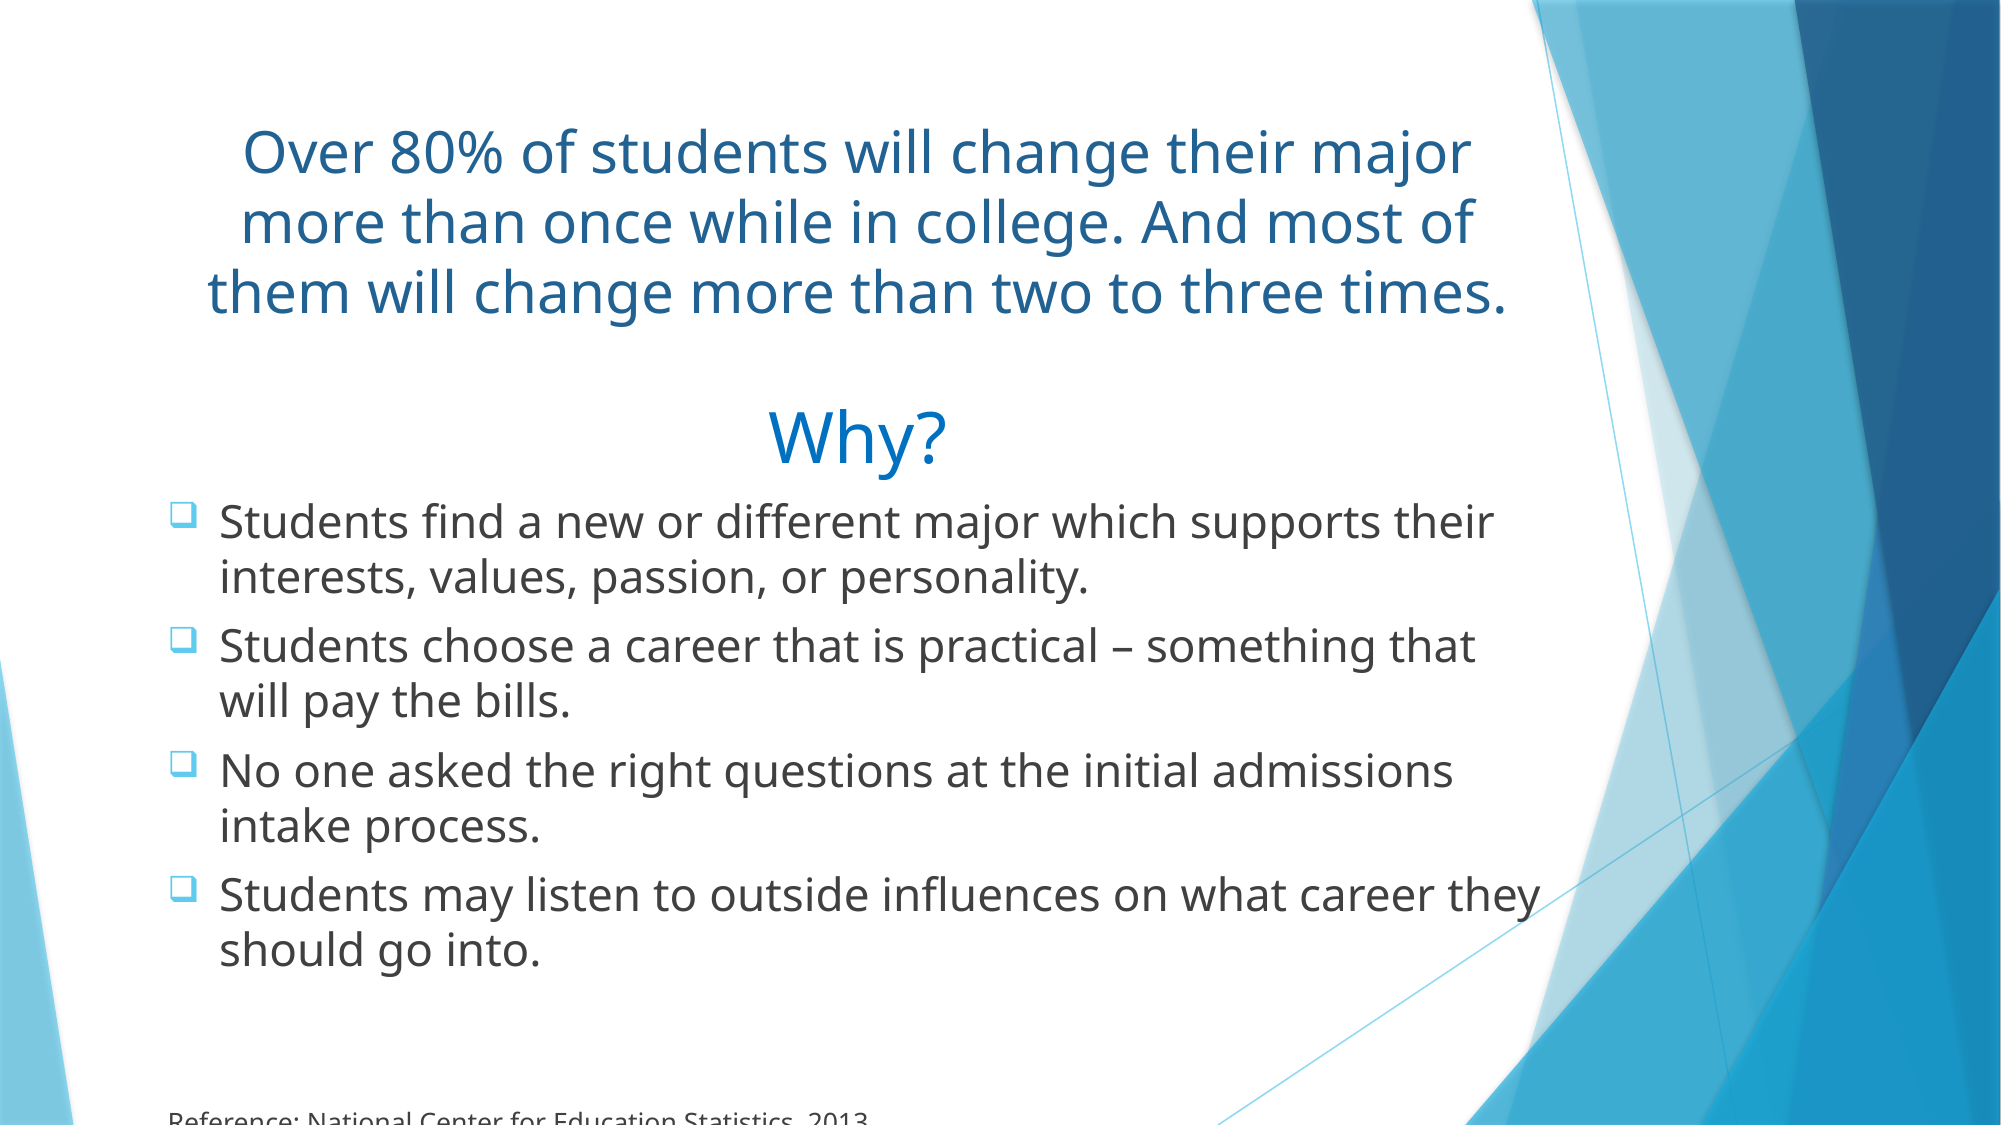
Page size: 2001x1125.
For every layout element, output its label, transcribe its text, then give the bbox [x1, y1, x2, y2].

title Over 80% of students will change their major more than once while in college. And most of them will change more than two to three times. [152, 107, 1563, 324]
list Why? Students find a new or different major which supports their interests, values, passion, or personality. Students choose a career that is practical – something that will pay the bills. No one asked the right questions at the initial admissions intake process. Students may listen to outside influences on what career they should go into. Reference: National Center for Education Statistics, 2013. [152, 384, 1563, 1125]
